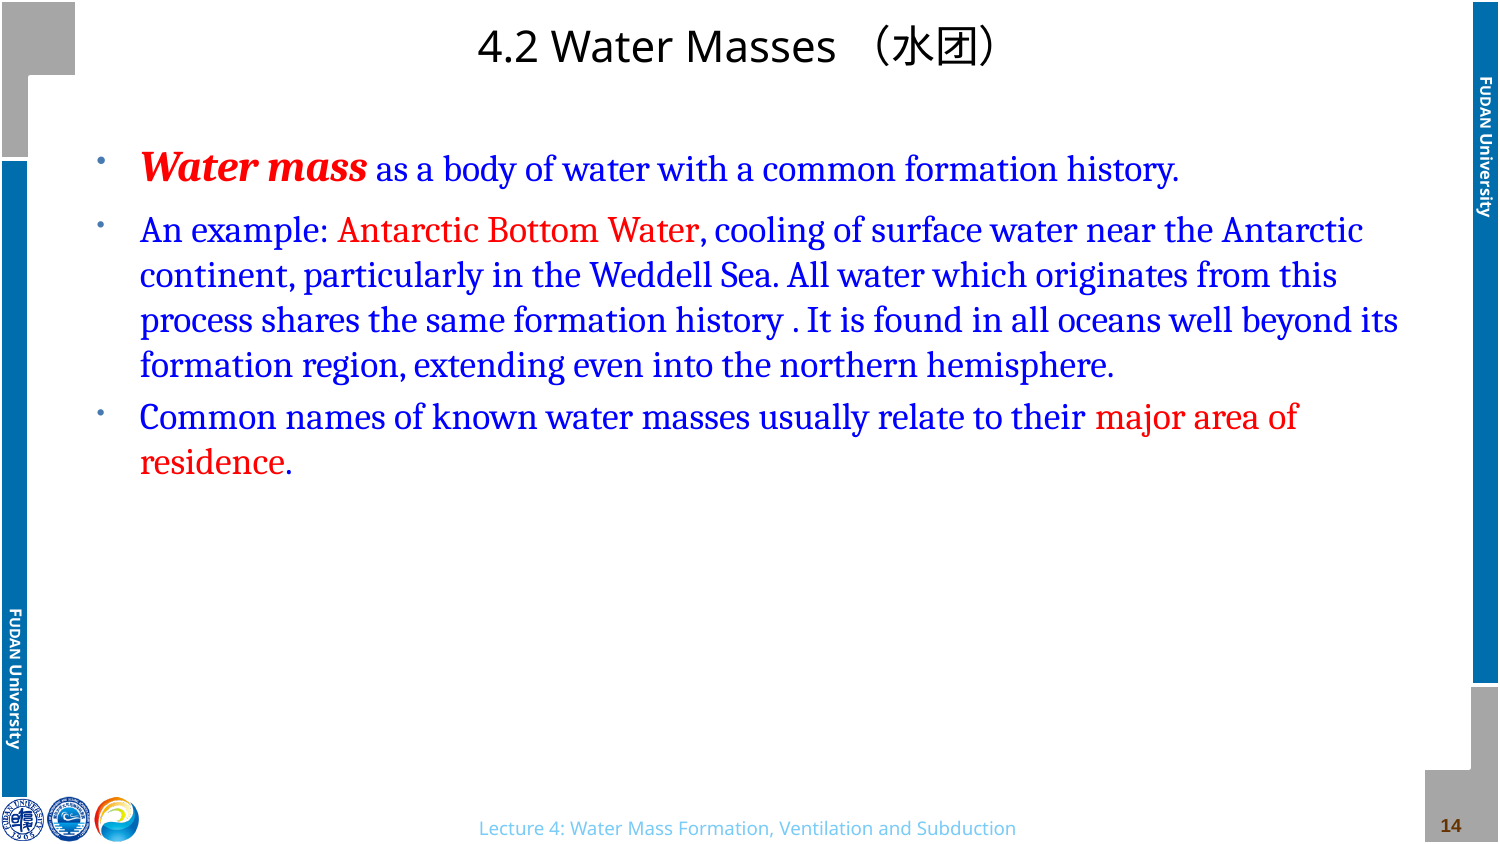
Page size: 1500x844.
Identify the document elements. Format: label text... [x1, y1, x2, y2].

list Water mass as a body of water with a common formation history. An example: Antarctic Bottom Water, cooling of surface water near the Antarctic continent, particularly in the Weddell Sea. All water which originates from this process shares the same formation history . It is found in all oceans well beyond its formation region, extending even into the northern hemisphere. Common names of known water masses usually relate to their major area of residence. [82, 129, 1418, 678]
title 4.2 Water Masses（水团） [243, 23, 1257, 68]
picture [0, 797, 44, 841]
picture [94, 797, 139, 842]
picture [47, 794, 90, 842]
